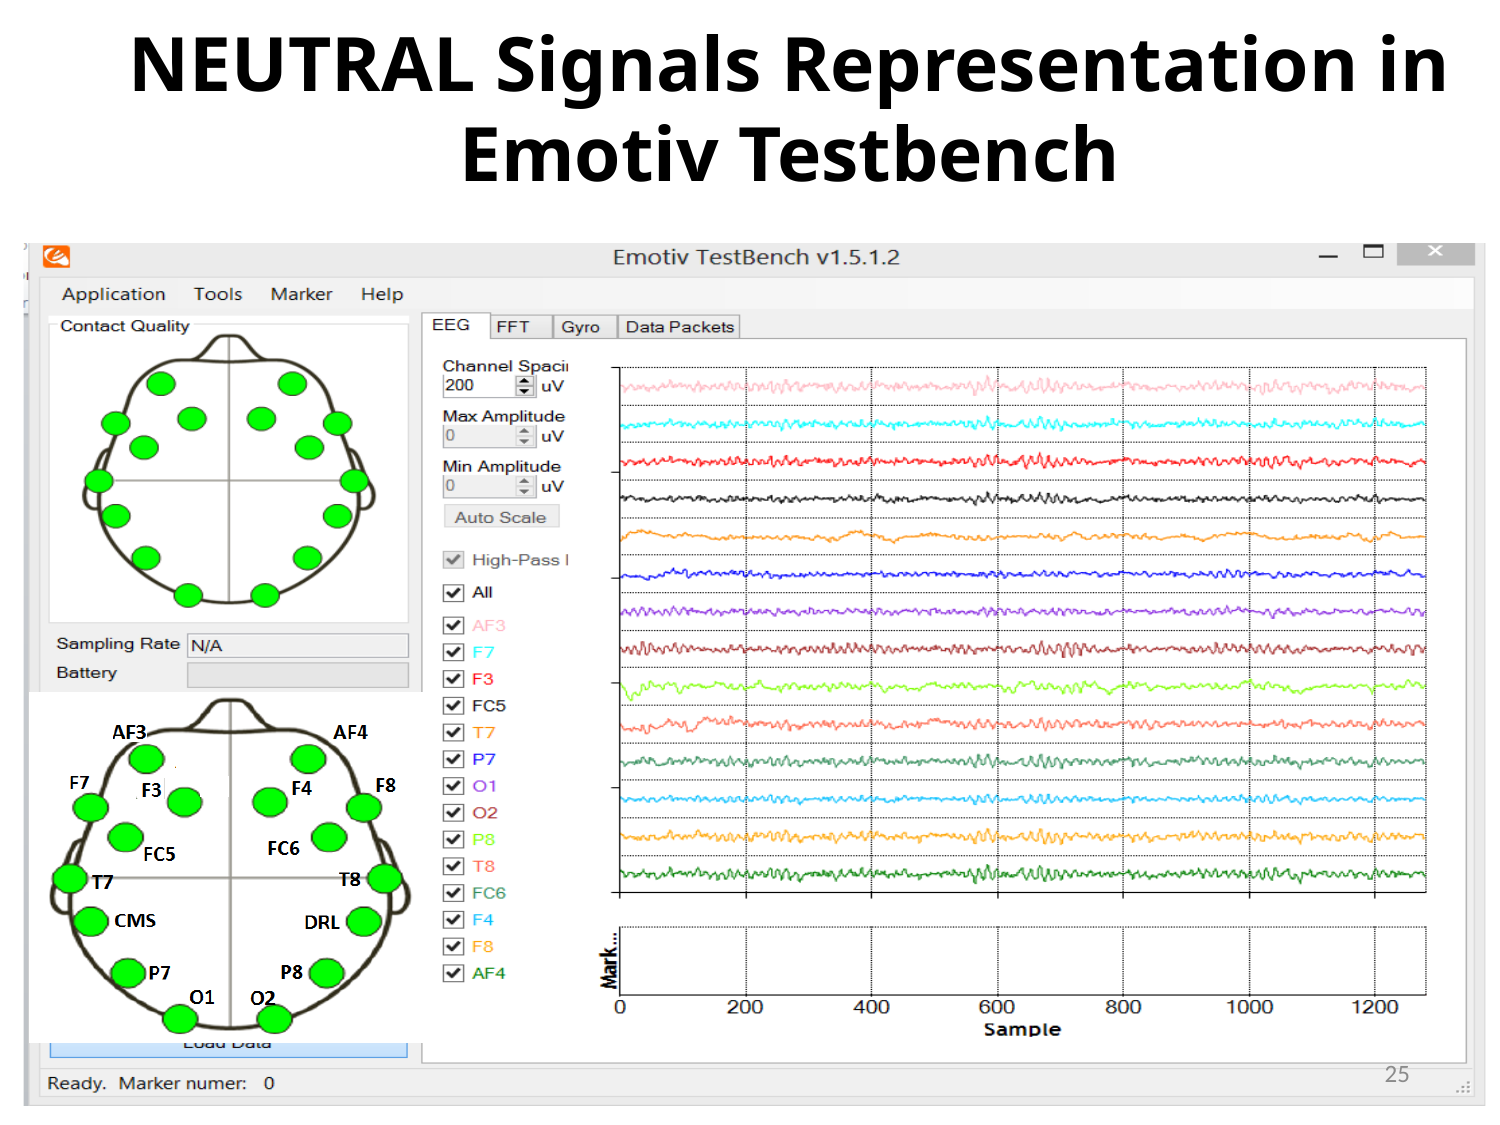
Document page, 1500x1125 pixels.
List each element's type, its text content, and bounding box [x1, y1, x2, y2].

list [23, 243, 1486, 1107]
title NEUTRAL Signals Representation in Emotiv Testbench [41, 12, 1500, 200]
picture [29, 692, 425, 1043]
